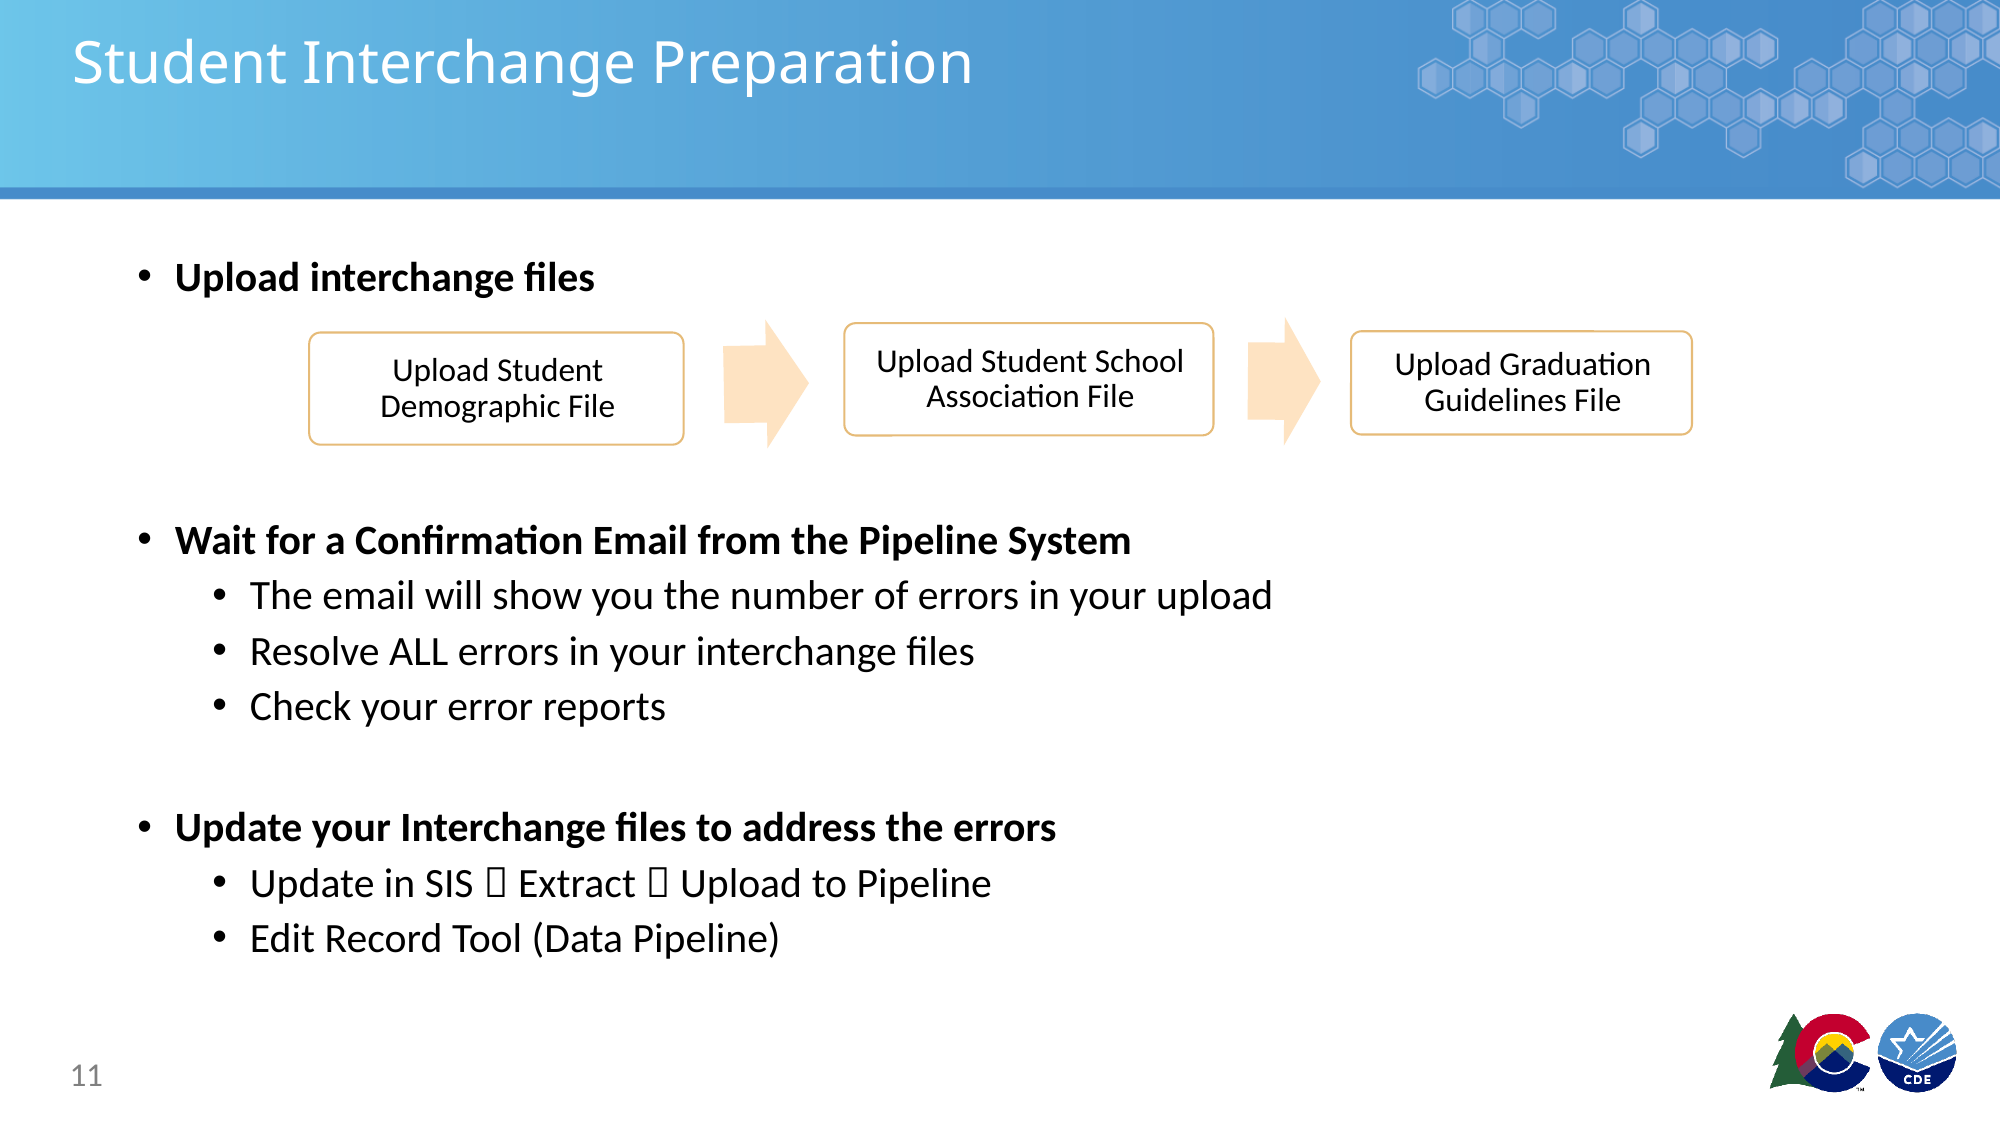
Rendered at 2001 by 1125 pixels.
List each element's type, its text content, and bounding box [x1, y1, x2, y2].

slide_number 11 [54, 1042, 505, 1103]
title Student Interchange Preparation [72, 33, 1396, 182]
picture [0, 0, 2000, 200]
list Upload interchange files Wait for a Confirmation Email from the Pipeline System The email will show you the number of errors in your upload Resolve ALL errors in your interchange files Check your error reports Update your Interchange files to address the errors Update in SIS  Extract  Upload to Pipeline Edit Record Tool (Data Pipeline) [137, 254, 1863, 969]
picture [1768, 1012, 1957, 1093]
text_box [235, 273, 1736, 648]
